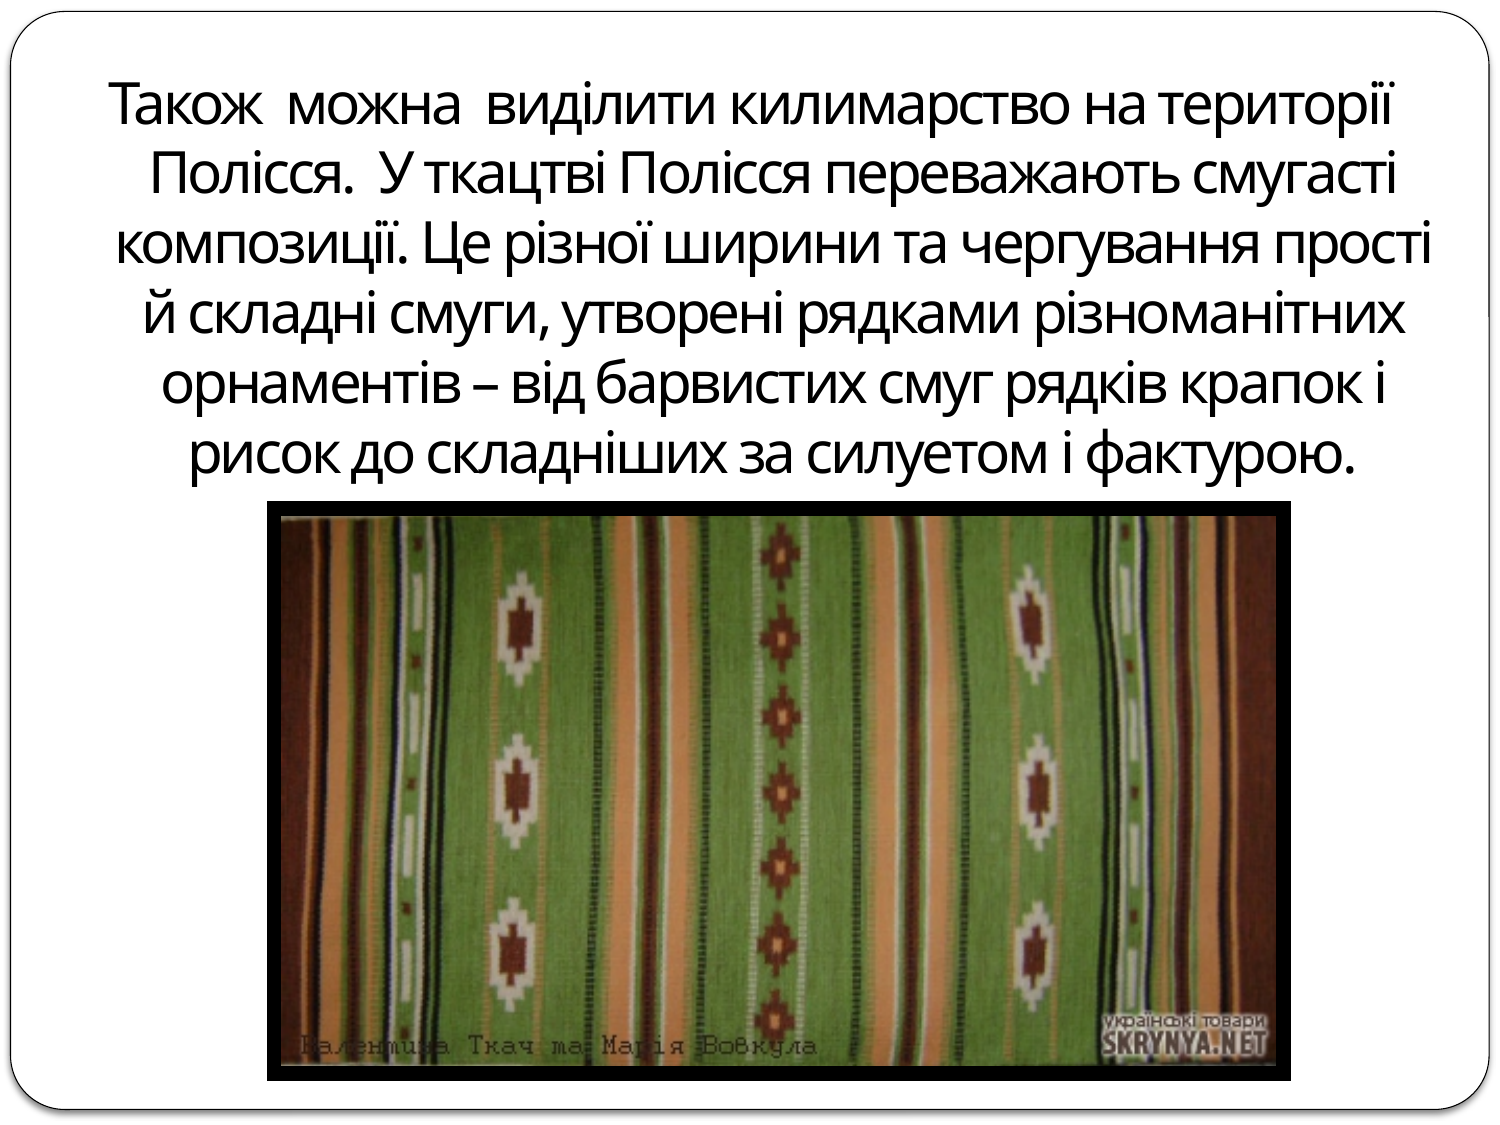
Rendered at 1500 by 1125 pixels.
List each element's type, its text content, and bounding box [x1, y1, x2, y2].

list Також можна виділити килимарство на території Полісся. У ткацтві Полісся переважають смугасті композиції. Це різної ширини та чергування прості й складні смуги, утворені рядками різноманітних орнаментів – від барвистих смуг рядків крапок і рисок до складніших за силуетом і фактурою. [46, 58, 1454, 528]
picture [280, 515, 1277, 1067]
